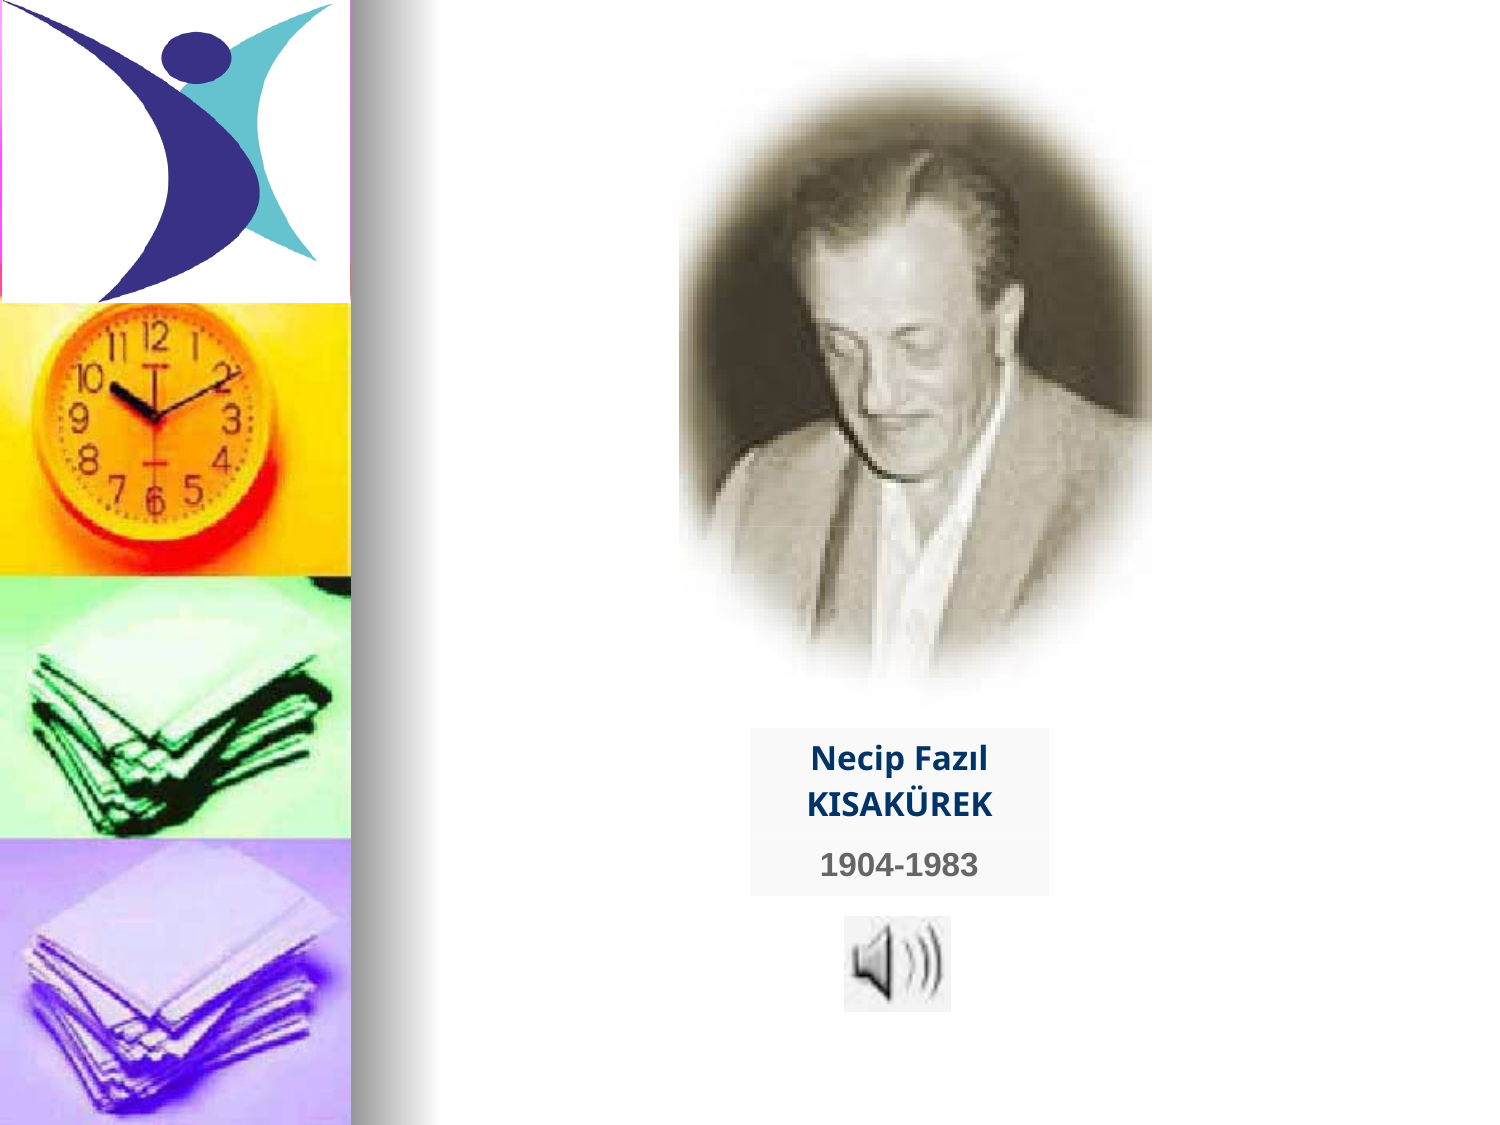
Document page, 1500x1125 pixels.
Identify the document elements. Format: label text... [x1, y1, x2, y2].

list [678, 54, 1152, 706]
table_header Necip Fazıl KISAKÜREK [750, 728, 1049, 833]
table_cell 1904-1983 [750, 833, 1049, 896]
picture [0, 0, 351, 1125]
picture [844, 916, 951, 1012]
